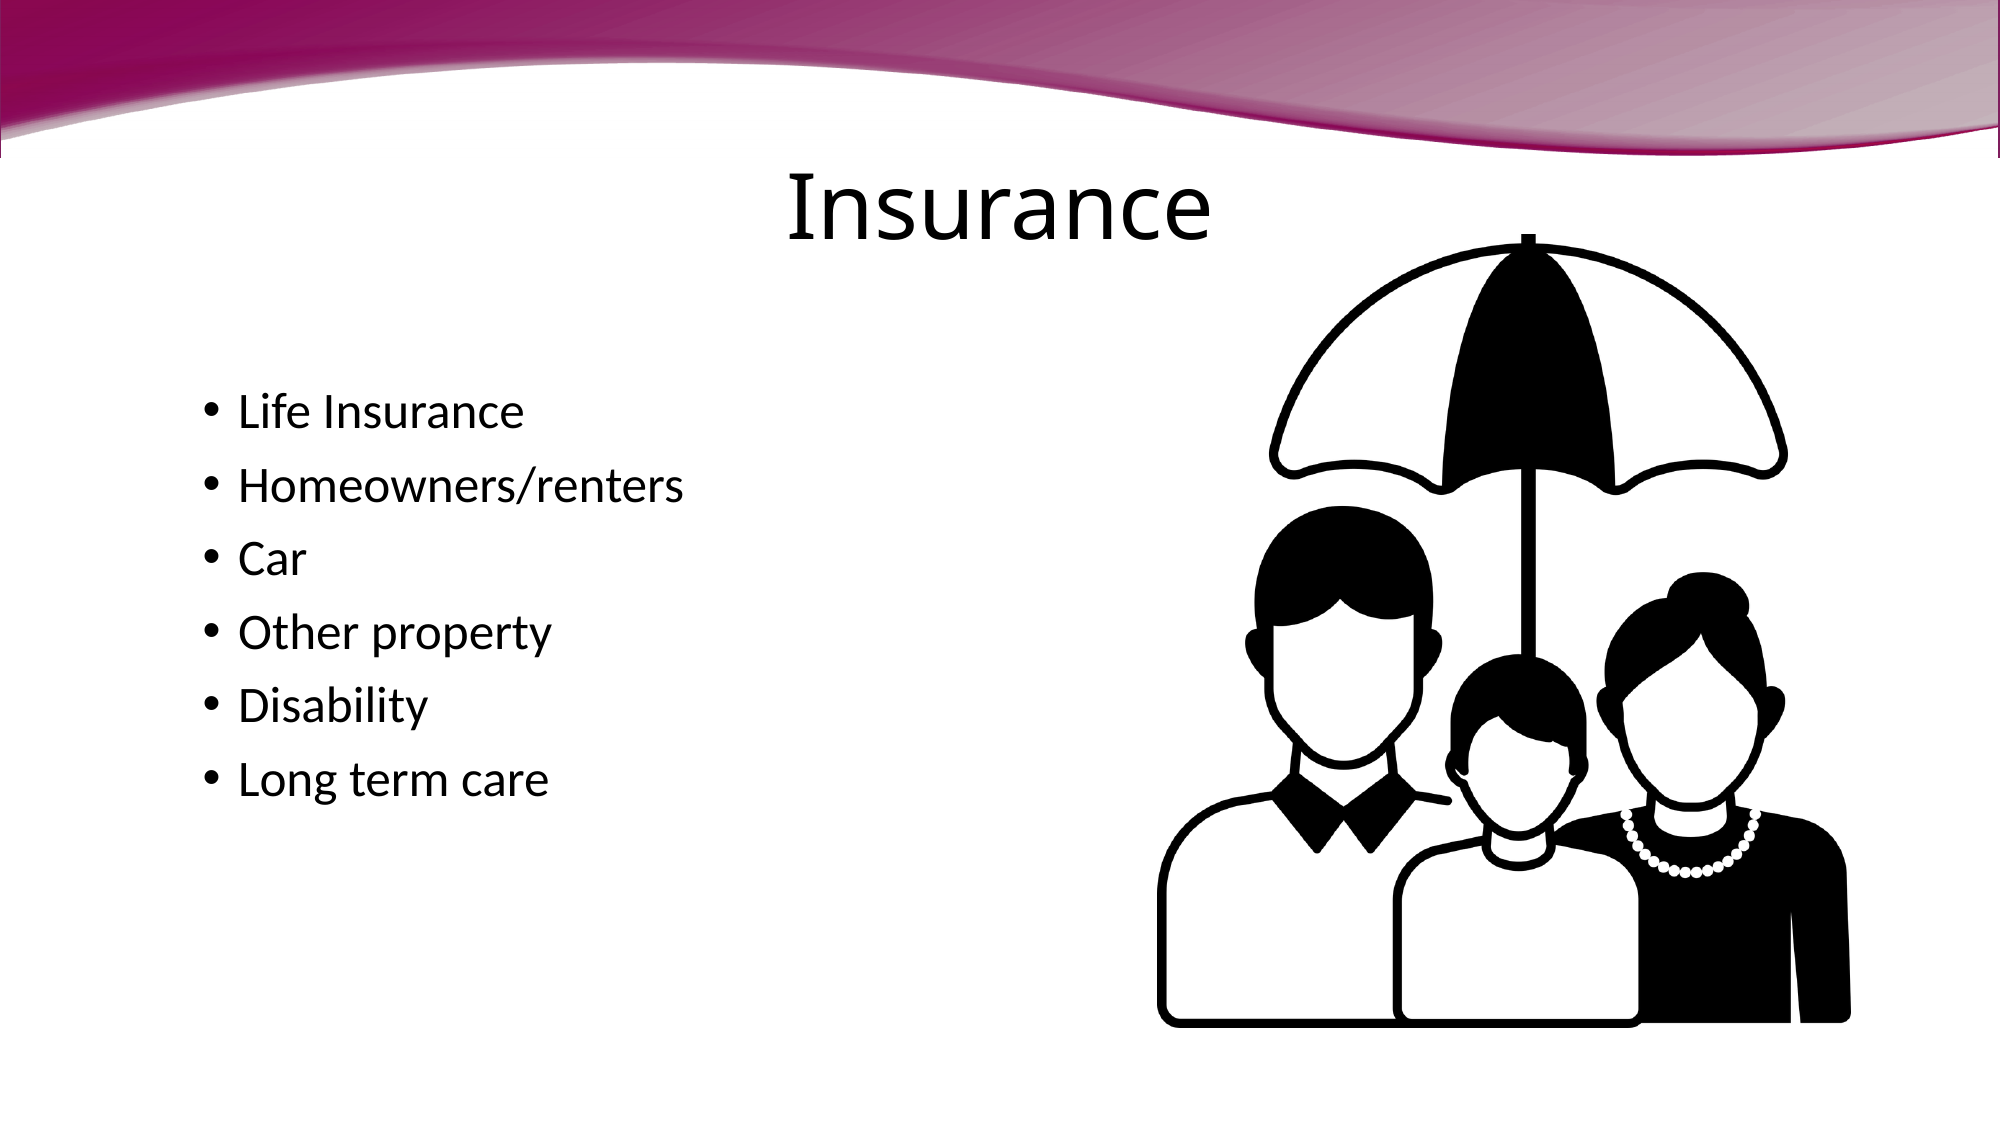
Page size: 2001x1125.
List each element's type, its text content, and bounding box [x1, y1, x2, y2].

picture [0, 0, 2000, 158]
picture [1157, 234, 1851, 1028]
title Insurance [148, 158, 1874, 269]
list Life Insurance Homeowners/renters Car Other property Disability Long term care [187, 376, 1077, 818]
